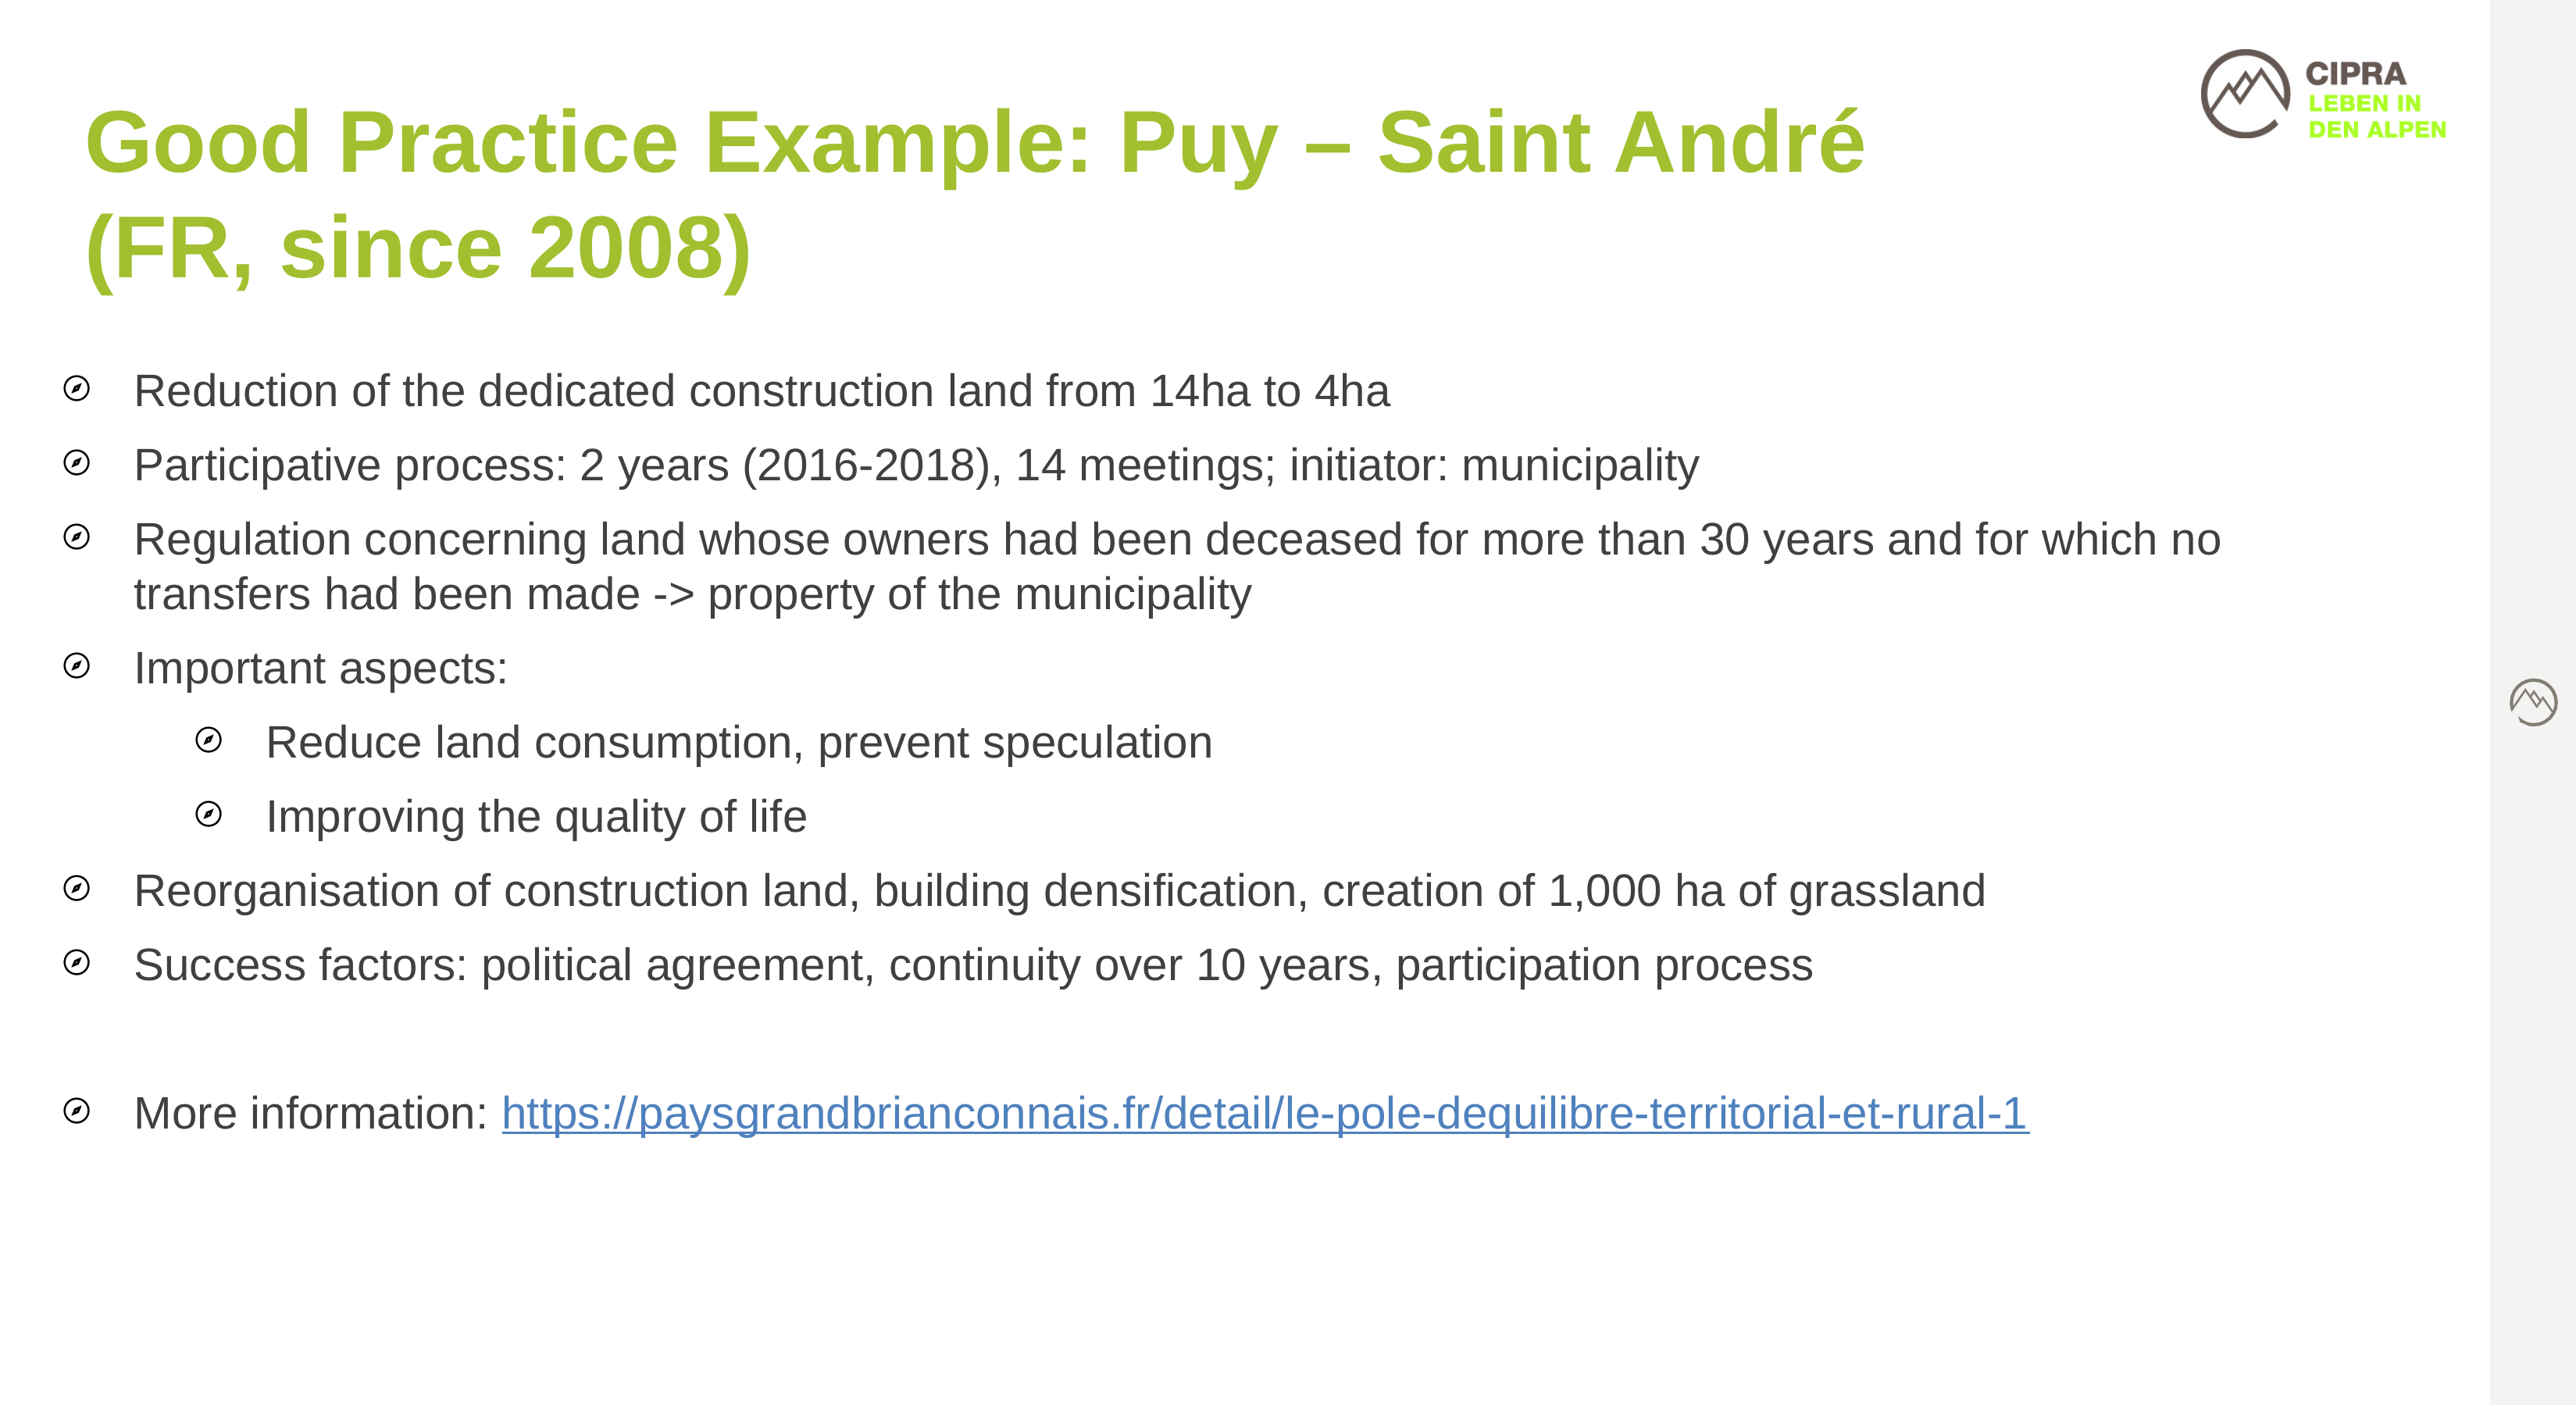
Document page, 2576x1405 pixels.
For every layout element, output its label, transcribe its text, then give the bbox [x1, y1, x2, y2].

picture [60, 520, 93, 553]
picture [60, 649, 93, 682]
picture [60, 372, 93, 405]
picture [60, 1094, 93, 1127]
picture [60, 946, 93, 979]
picture [2201, 48, 2446, 139]
list Reduction of the dedicated construction land from 14ha to 4ha Participative process: 2 years (2016-2018), 14 meetings; initiator: municipality Regulation concerning land whose owners had been deceased for more than 30 years and for which no transfers had been made -> property of the municipality Important aspects: Reduce land consumption, prevent speculation Improving the quality of life Reorganisation of construction land, building densification, creation of 1,000 ha of grassland Success factors: political agreement, continuity over 10 years, participation process More information: https://paysgrandbrianconnais.fr/detail/le-pole-dequilibre-territorial-et-rural-1 [60, 361, 2357, 1387]
picture [192, 723, 225, 756]
picture [60, 446, 93, 479]
title Good Practice Example: Puy – Saint André (FR, since 2008) [84, 84, 2423, 511]
picture [192, 797, 225, 830]
picture [60, 872, 93, 904]
